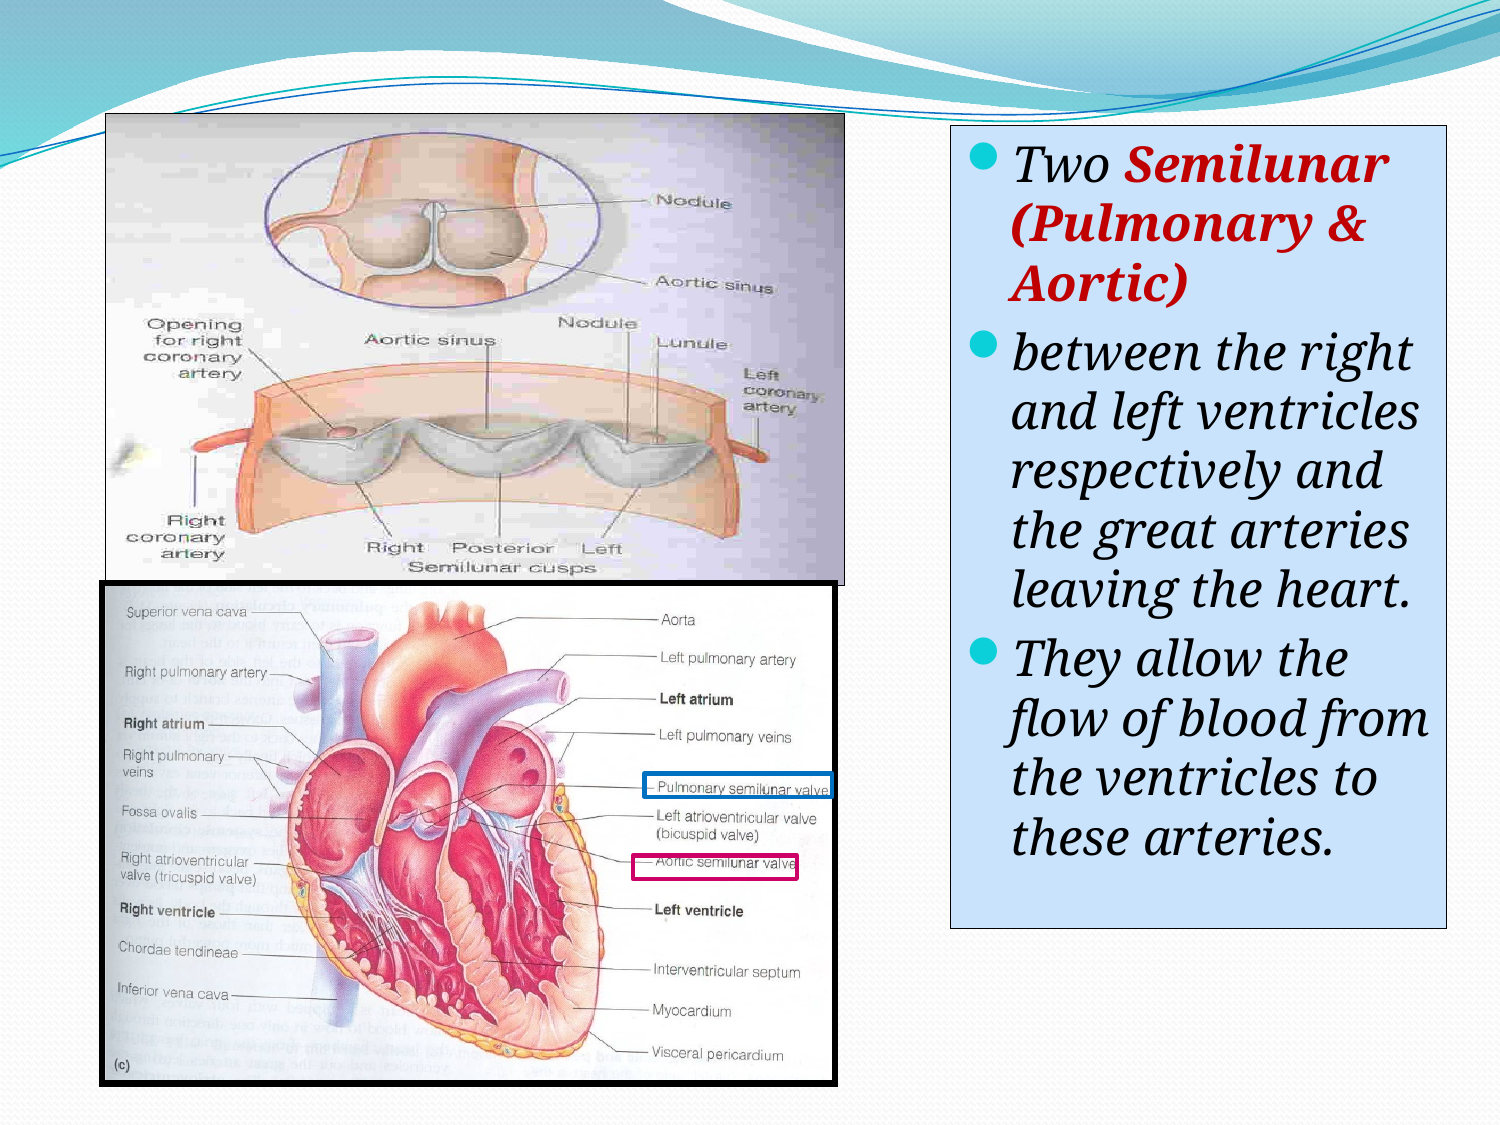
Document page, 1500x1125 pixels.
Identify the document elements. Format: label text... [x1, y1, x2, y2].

list Two Semilunar (Pulmonary & Aortic) between the right and left ventricles respectively and the great arteries leaving the heart. They allow the flow of blood from the ventricles to these arteries. [950, 125, 1447, 929]
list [105, 113, 845, 587]
picture [105, 585, 833, 1081]
